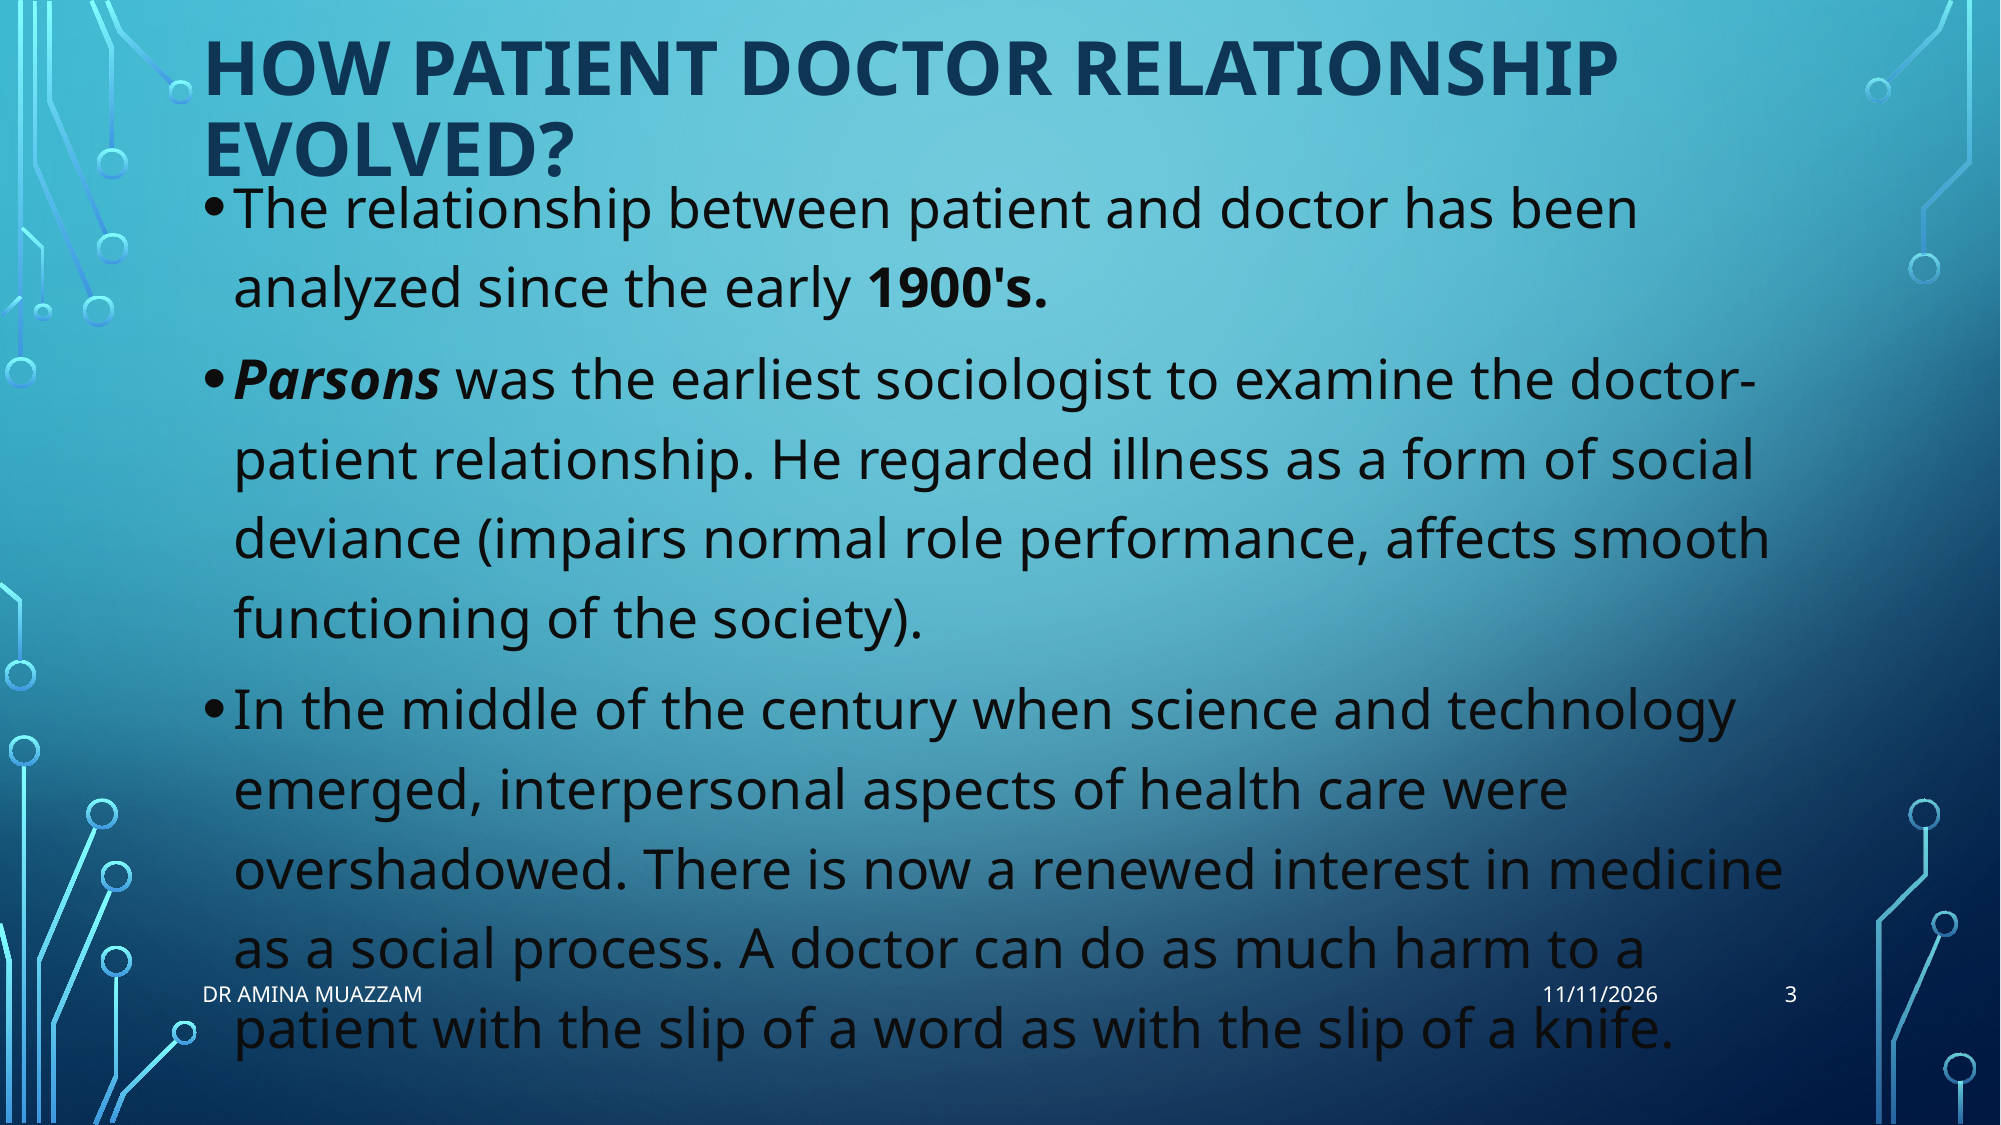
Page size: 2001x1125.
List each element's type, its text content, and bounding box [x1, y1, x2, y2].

slide_number 3 [1685, 965, 1813, 1025]
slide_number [1223, 965, 1674, 1025]
footer Dr Amina Muazzam [187, 965, 1211, 1025]
title How patient doctor relationship evolved? [187, 19, 1813, 152]
list The relationship between patient and doctor has been analyzed since the early 1900's. Parsons was the earliest sociologist to examine the doctor-patient relationship. He regarded illness as a form of social deviance (impairs normal role performance, affects smooth functioning of the society). In the middle of the century when science and technology emerged, interpersonal aspects of health care were overshadowed. There is now a renewed interest in medicine as a social process. A doctor can do as much harm to a patient with the slip of a word as with the slip of a knife. [187, 152, 1813, 1087]
